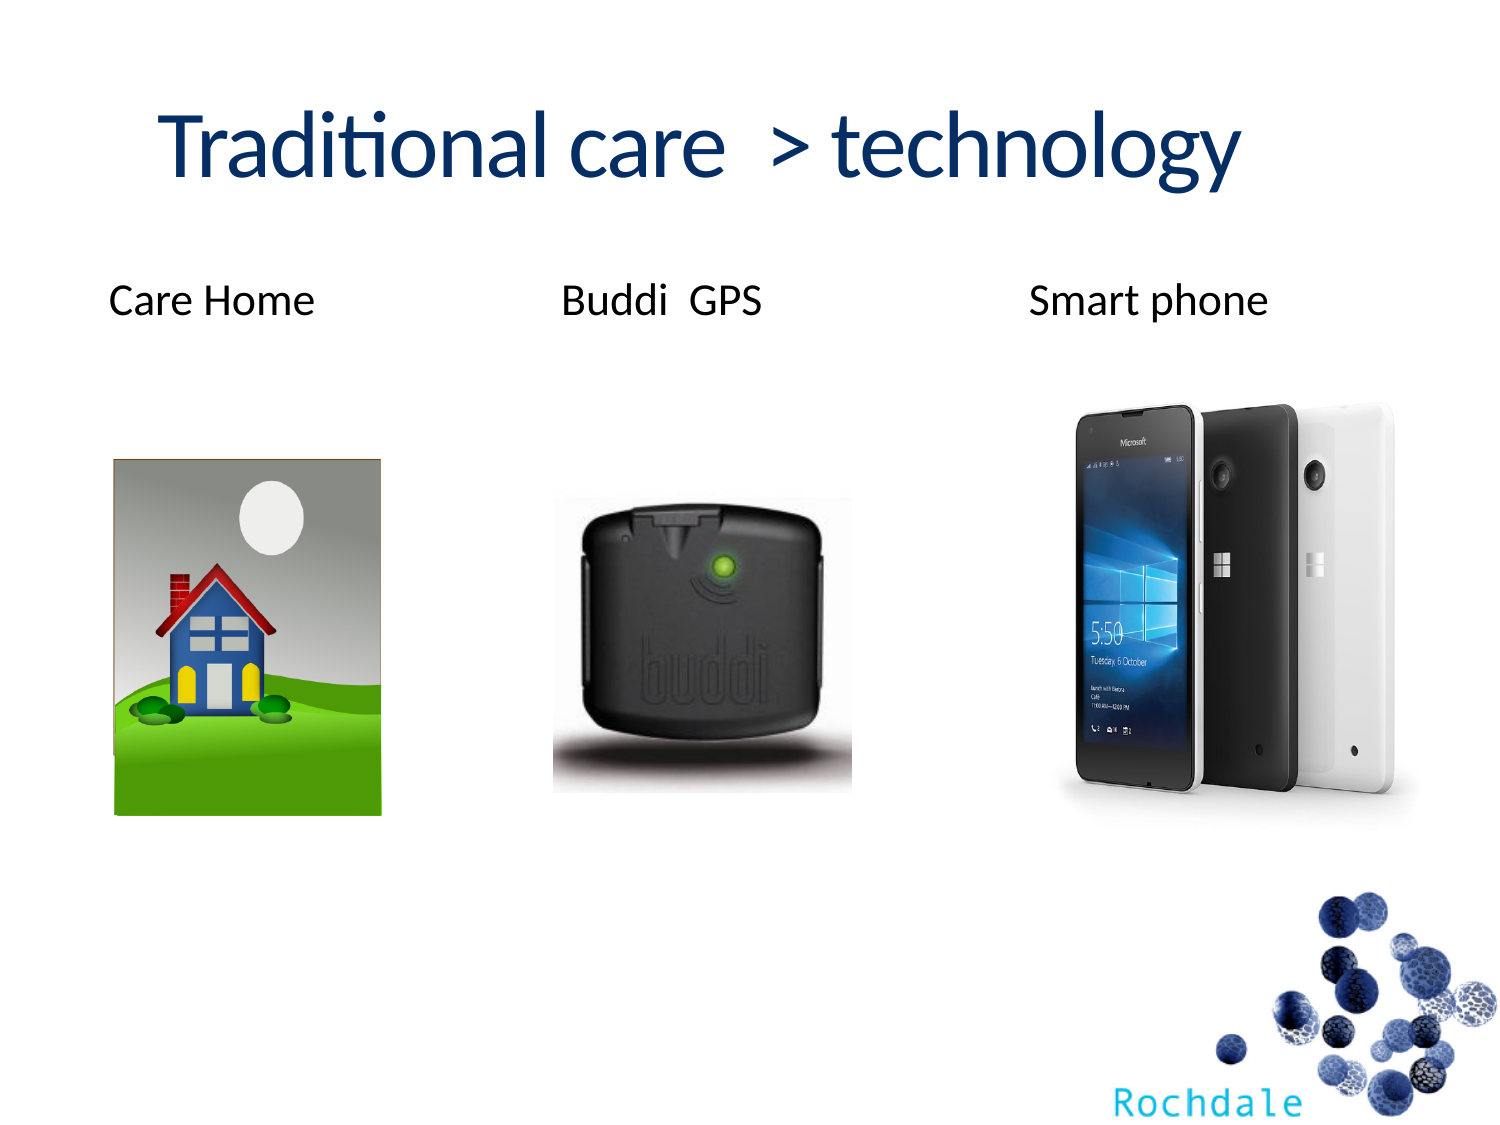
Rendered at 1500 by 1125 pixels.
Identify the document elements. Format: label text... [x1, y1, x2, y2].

picture [1109, 887, 1500, 1125]
picture [1043, 349, 1439, 845]
picture [100, 440, 396, 832]
list Care Home Buddi GPS Smart phone [75, 262, 1325, 1050]
picture [552, 479, 852, 793]
title Traditional care > technology [75, 45, 1325, 233]
